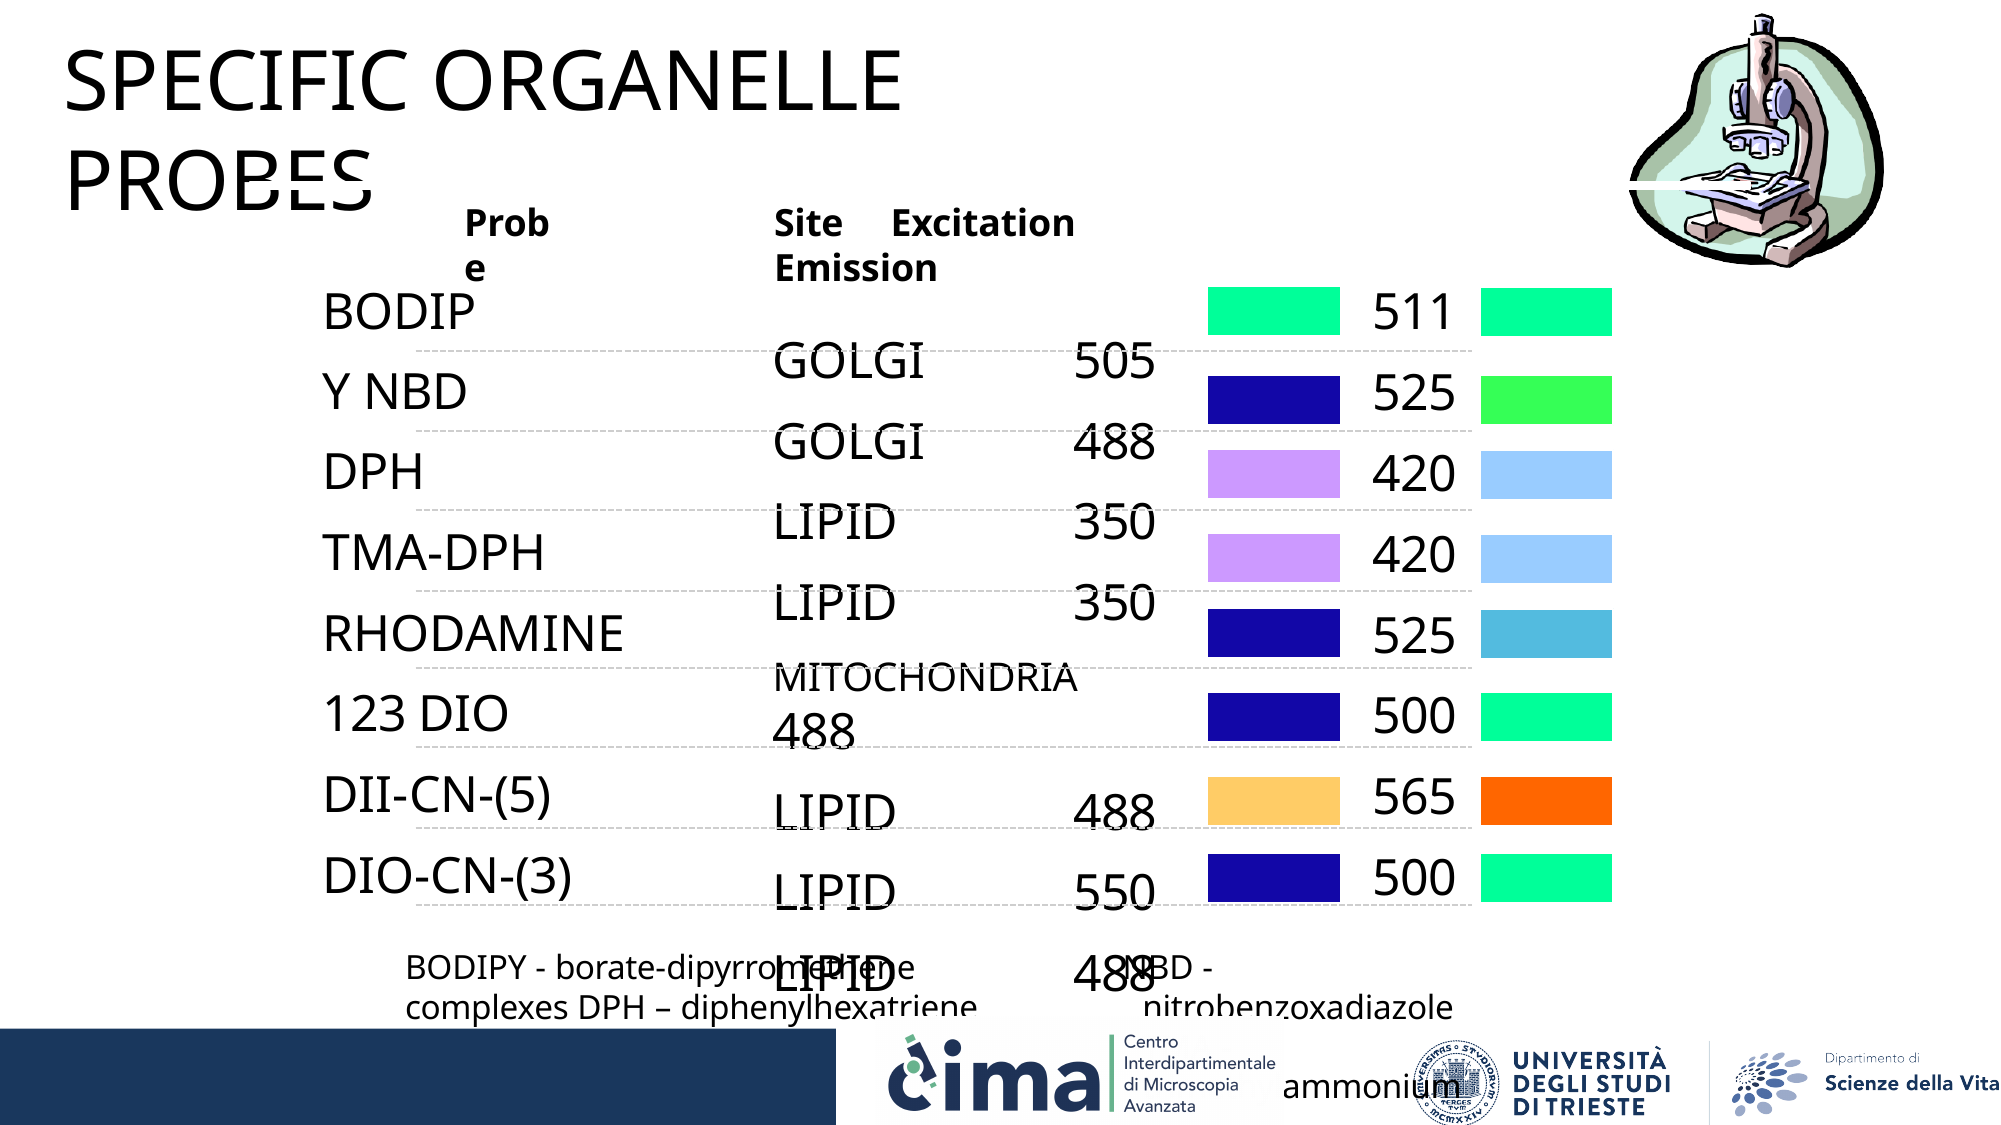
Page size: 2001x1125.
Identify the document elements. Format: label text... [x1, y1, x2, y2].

picture [1413, 1040, 2000, 1125]
text_box NBD - nitrobenzoxadiazole TMA - trimethylammonium [1120, 943, 1486, 1106]
text_box Site Excitation Emission GOLGI 505 GOLGI 488 LIPID 350 LIPID 350 MITOCHONDRIA 488 LIPID 488 LIPID 550 LIPID 488 [772, 907, 1236, 1002]
picture [875, 1016, 1284, 1125]
text_box [0, 1028, 836, 1125]
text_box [248, 181, 1752, 907]
text_box SPECIFIC ORGANELLE PROBES [61, 25, 1085, 228]
picture [1629, 13, 1884, 269]
text_box BODIPY - borate-dipyrromethene complexes DPH – diphenylhexatriene [402, 943, 998, 1026]
